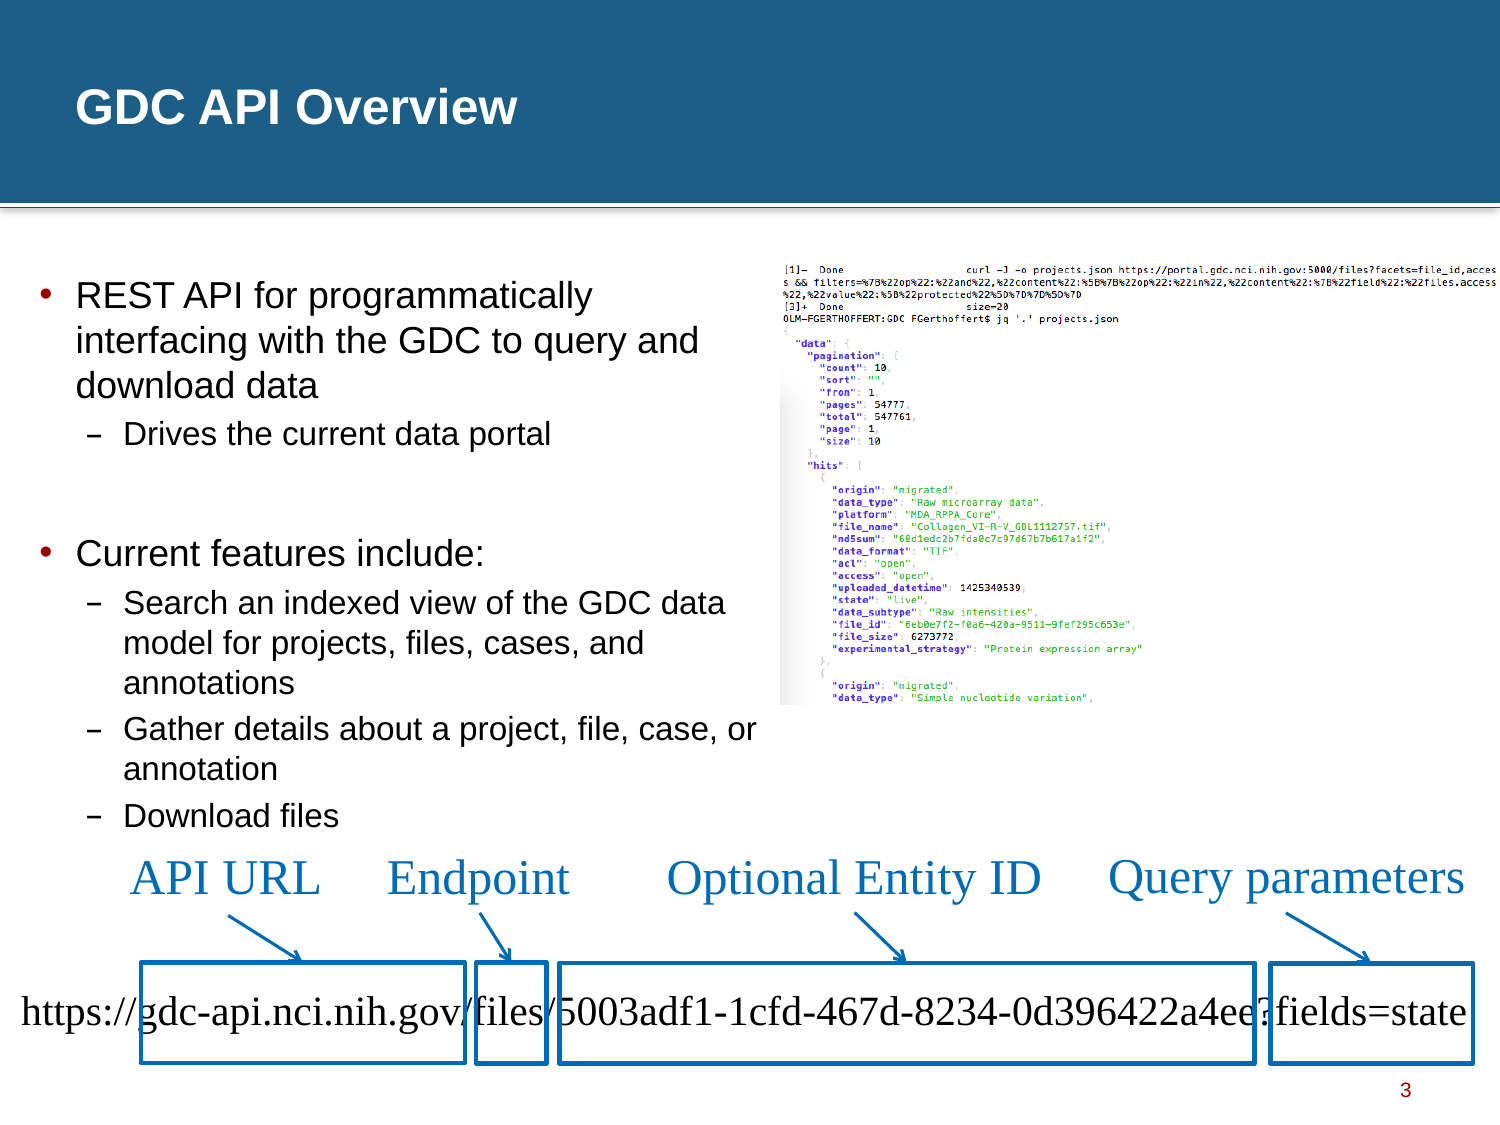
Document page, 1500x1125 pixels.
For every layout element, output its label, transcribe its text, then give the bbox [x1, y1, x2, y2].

title GDC API Overview [74, 0, 1426, 204]
slide_number 3 [1400, 1076, 1459, 1109]
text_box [0, 836, 1500, 1064]
list REST API for programmatically interfacing with the GDC to query and download data Drives the current data portal Current features include: Search an indexed view of the GDC data model for projects, files, cases, and annotations Gather details about a project, file, case, or annotation Download files [39, 270, 765, 835]
picture [780, 259, 1500, 706]
